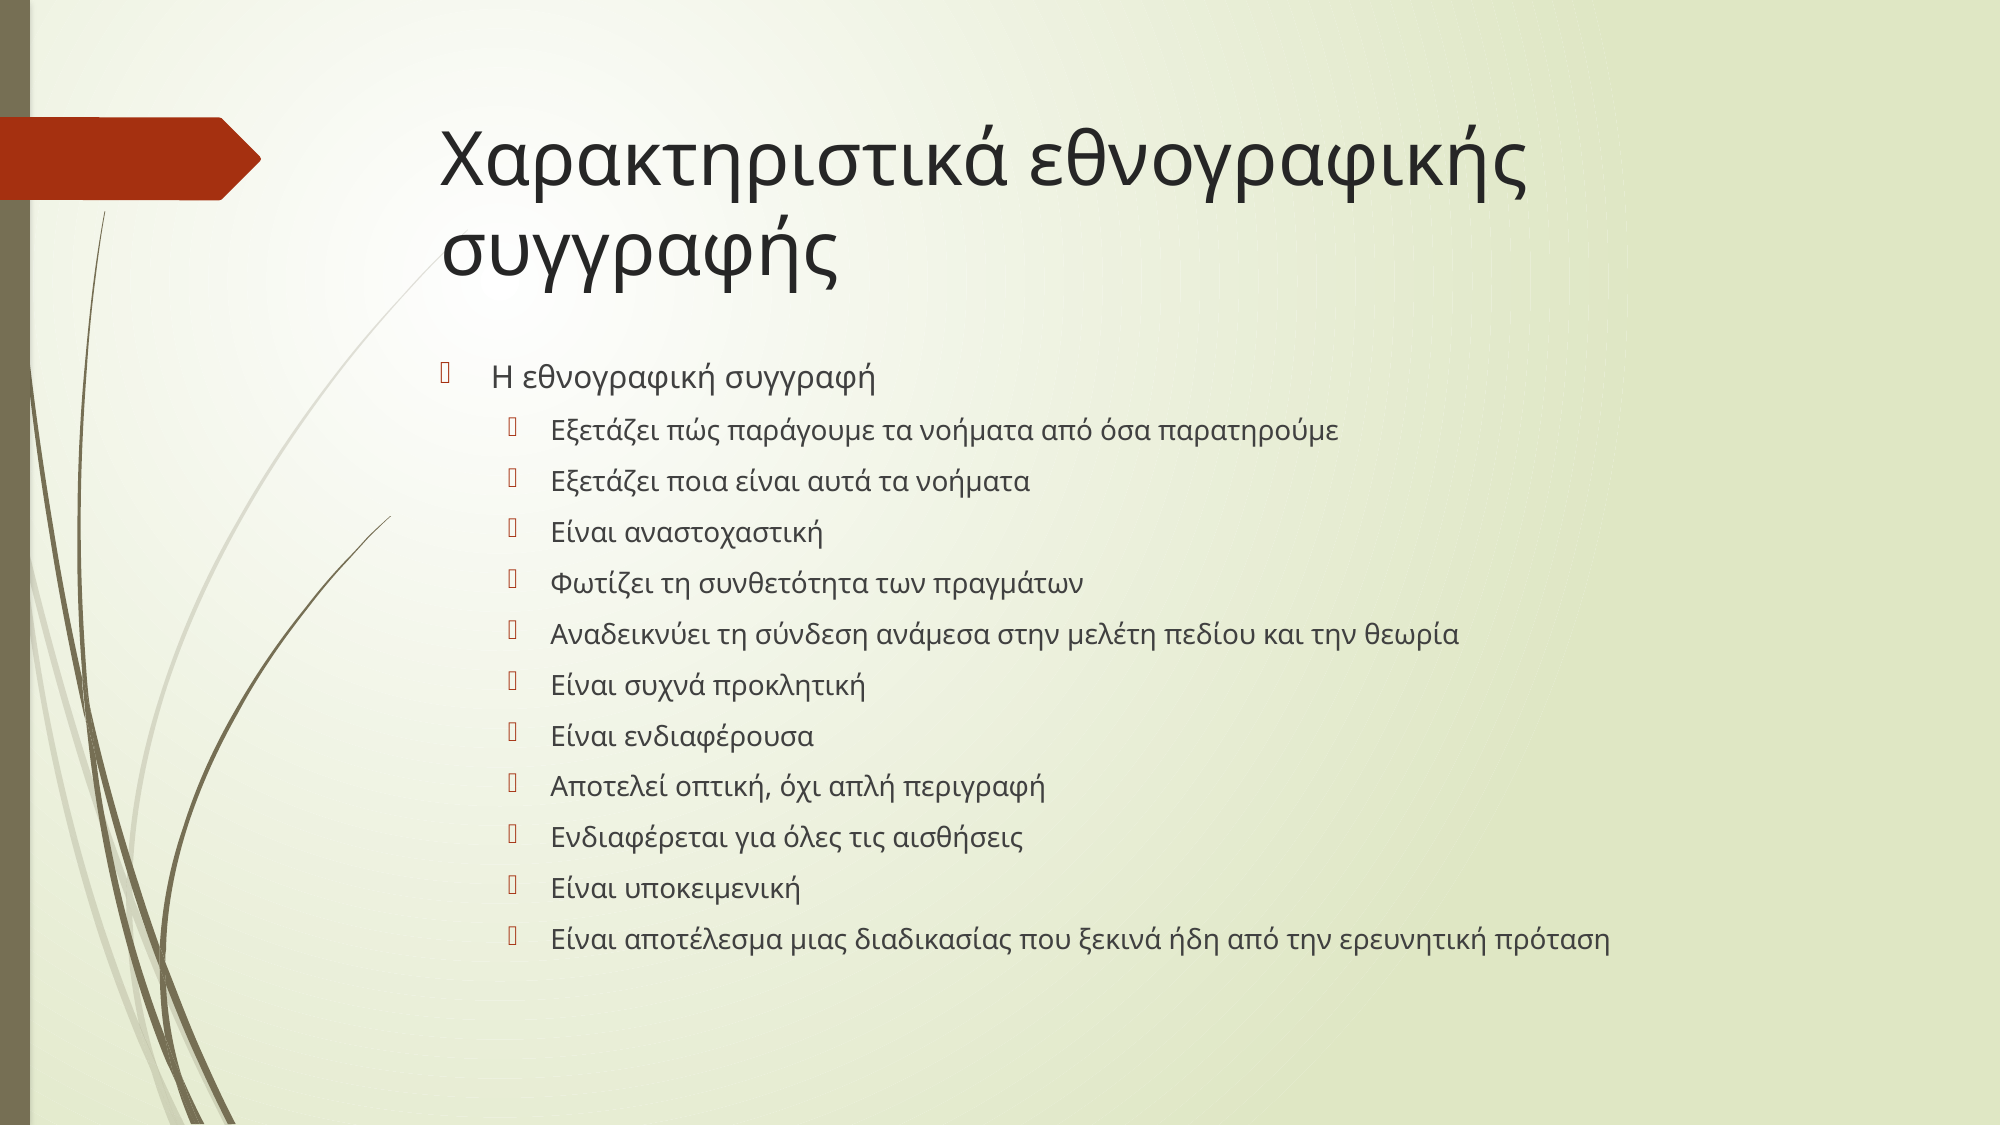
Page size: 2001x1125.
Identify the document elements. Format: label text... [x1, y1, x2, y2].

title Χαρακτηριστικά εθνογραφικής συγγραφής [425, 102, 1888, 313]
list Η εθνογραφική συγγραφή Εξετάζει πώς παράγουμε τα νοήματα από όσα παρατηρούμε Εξετάζει ποια είναι αυτά τα νοήματα Είναι αναστοχαστική Φωτίζει τη συνθετότητα των πραγμάτων Αναδεικνύει τη σύνδεση ανάμεσα στην μελέτη πεδίου και την θεωρία Είναι συχνά προκλητική Είναι ενδιαφέρουσα Αποτελεί οπτική, όχι απλή περιγραφή Ενδιαφέρεται για όλες τις αισθήσεις Είναι υποκειμενική Είναι αποτέλεσμα μιας διαδικασίας που ξεκινά ήδη από την ερευνητική πρόταση [424, 350, 1888, 970]
